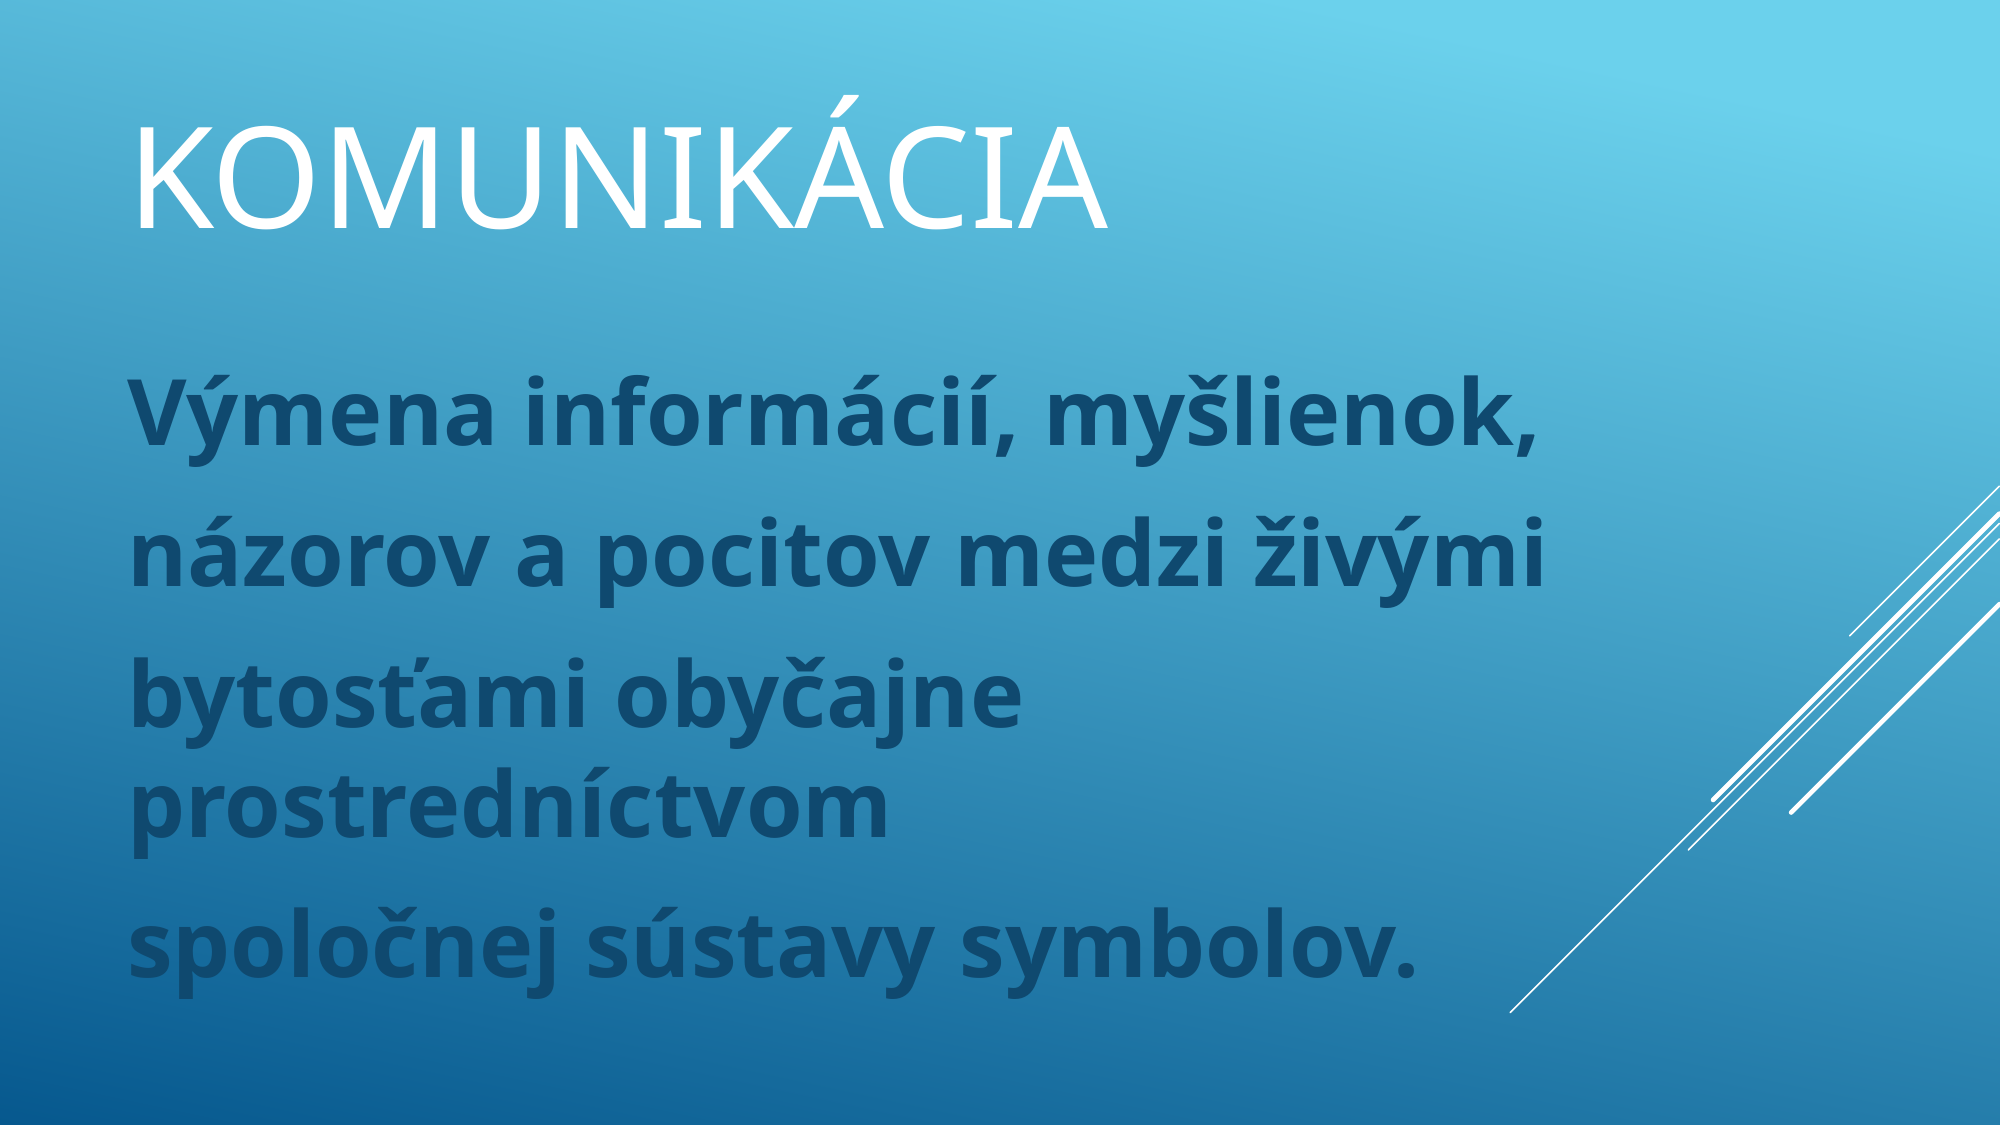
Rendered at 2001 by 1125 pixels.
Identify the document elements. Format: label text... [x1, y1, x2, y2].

title Komunikácia [112, 78, 1763, 327]
list Výmena informácií, myšlienok, názorov a pocitov medzi živými bytosťami obyčajne prostredníctvom spoločnej sústavy symbolov. [112, 327, 1763, 1023]
